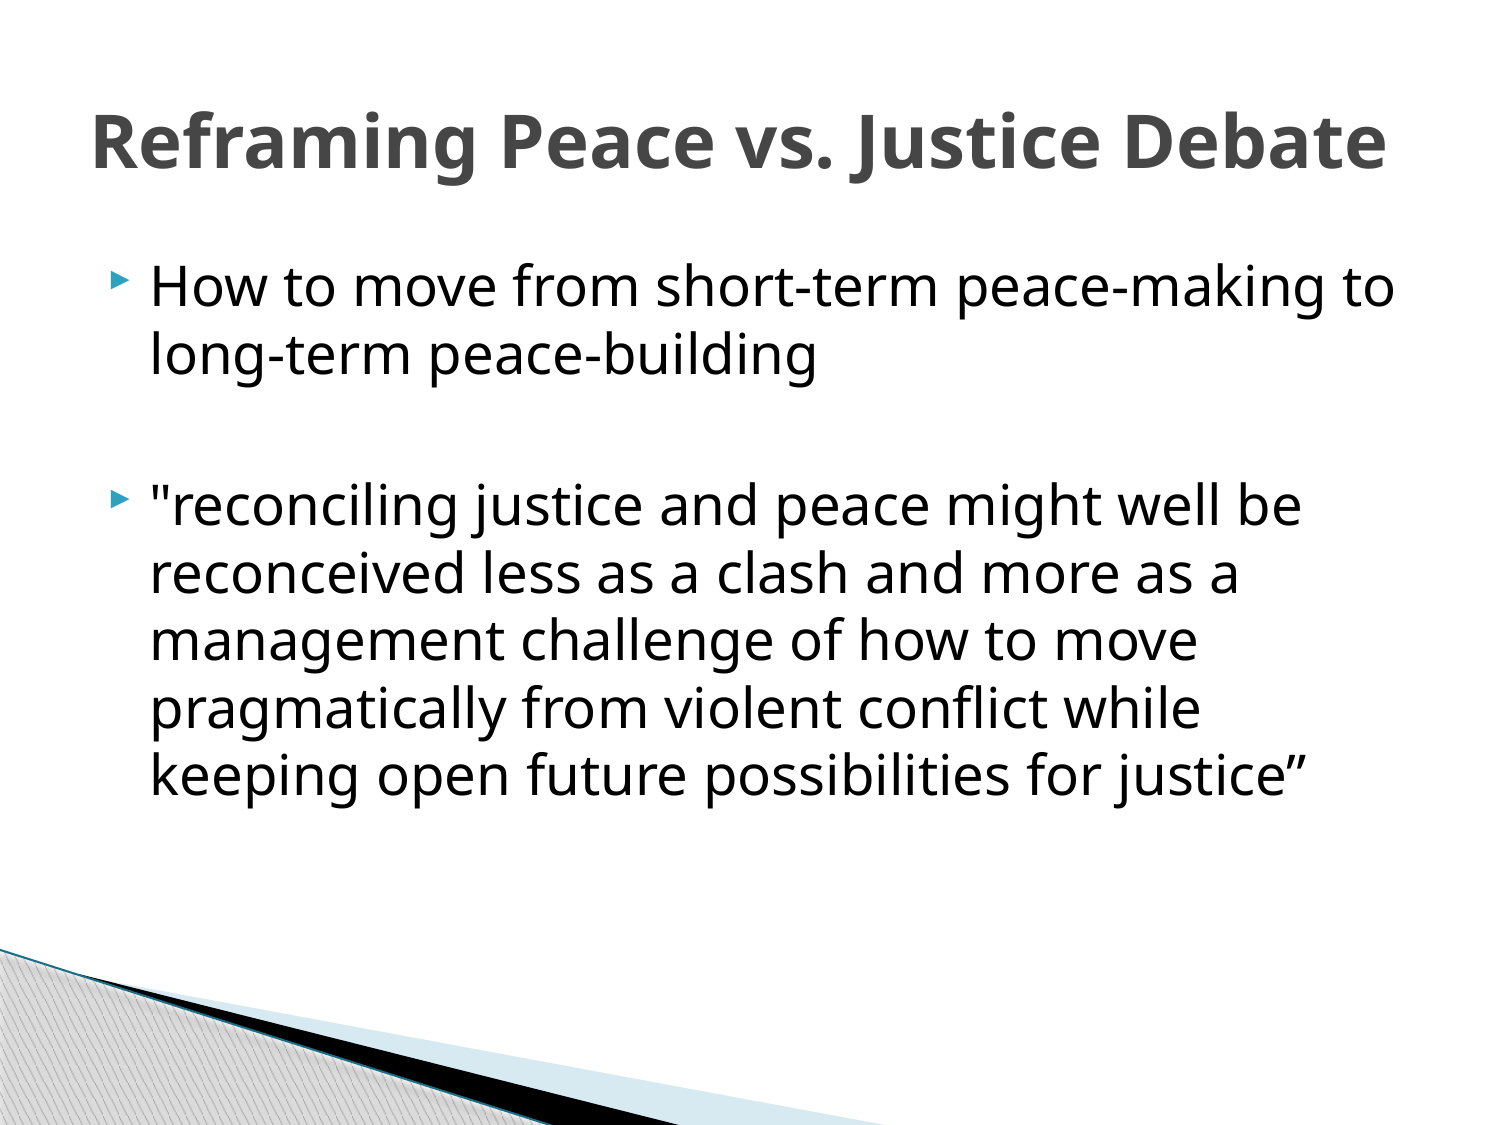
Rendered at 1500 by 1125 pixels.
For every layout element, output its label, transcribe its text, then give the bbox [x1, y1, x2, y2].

title Reframing Peace vs. Justice Debate [75, 45, 1425, 233]
list How to move from short-term peace-making to long-term peace-building "reconciling justice and peace might well be reconceived less as a clash and more as a management challenge of how to move pragmatically from violent conflict while keeping open future possibilities for justice” [75, 243, 1425, 986]
